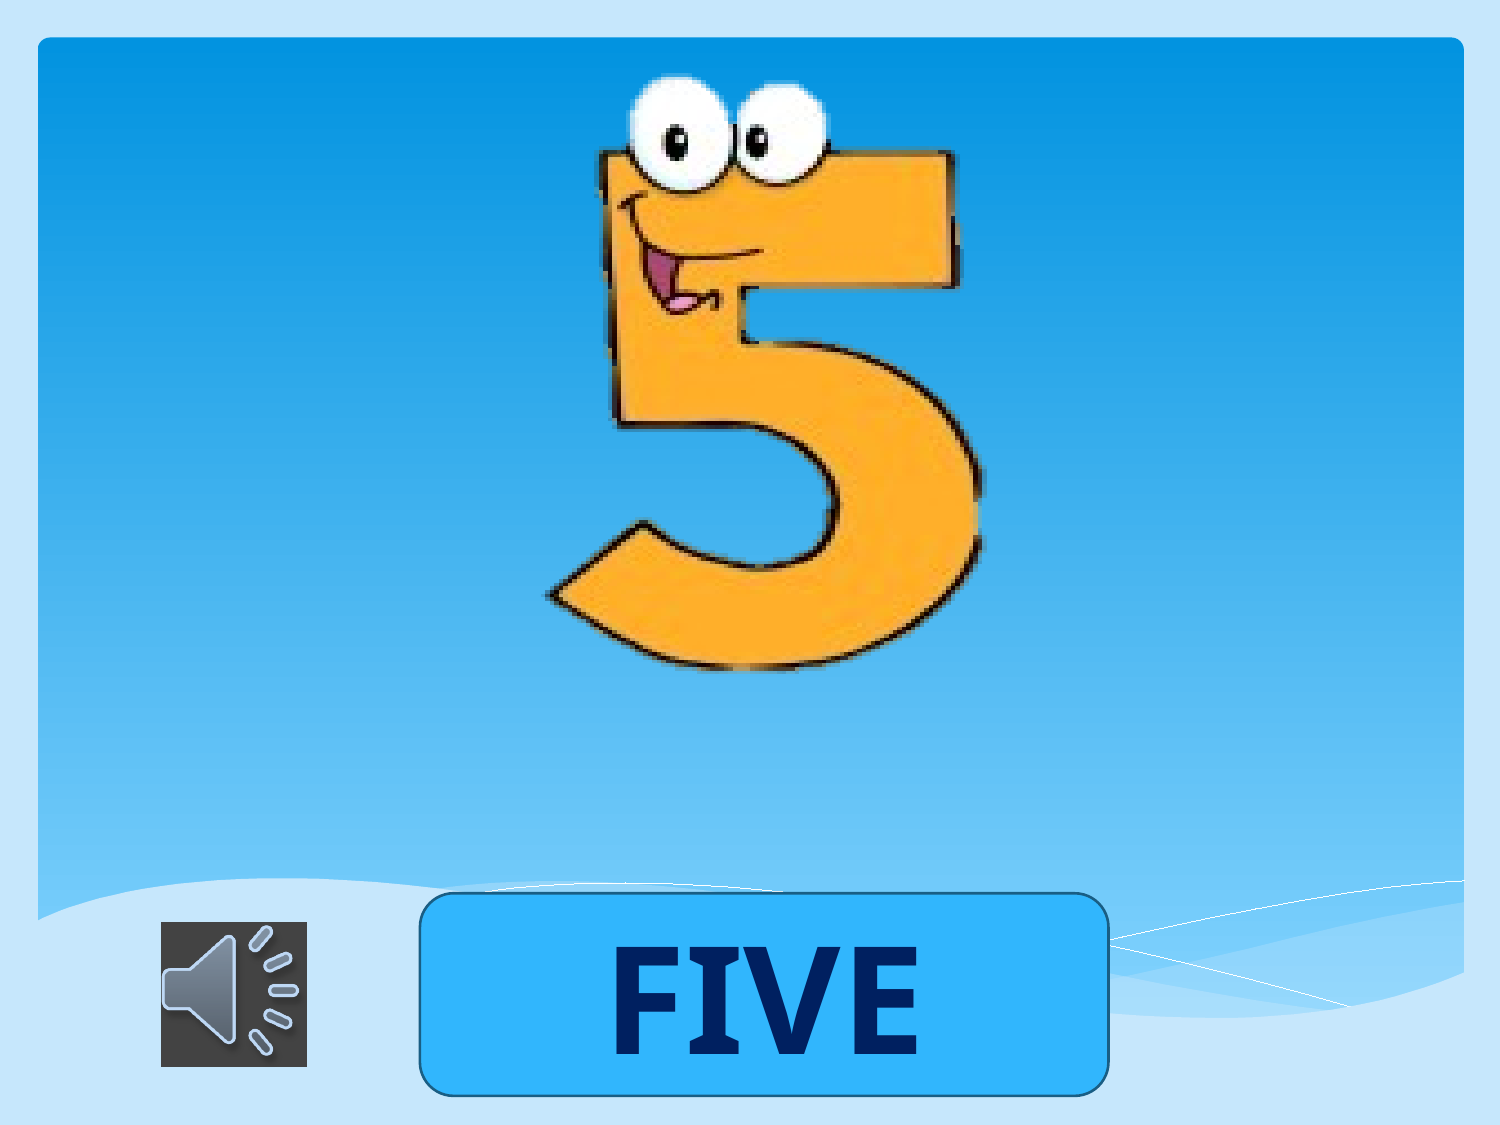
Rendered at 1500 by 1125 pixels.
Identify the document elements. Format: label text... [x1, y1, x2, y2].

picture [160, 920, 309, 1069]
picture [536, 74, 996, 683]
text_box FIVE [418, 891, 1110, 1098]
